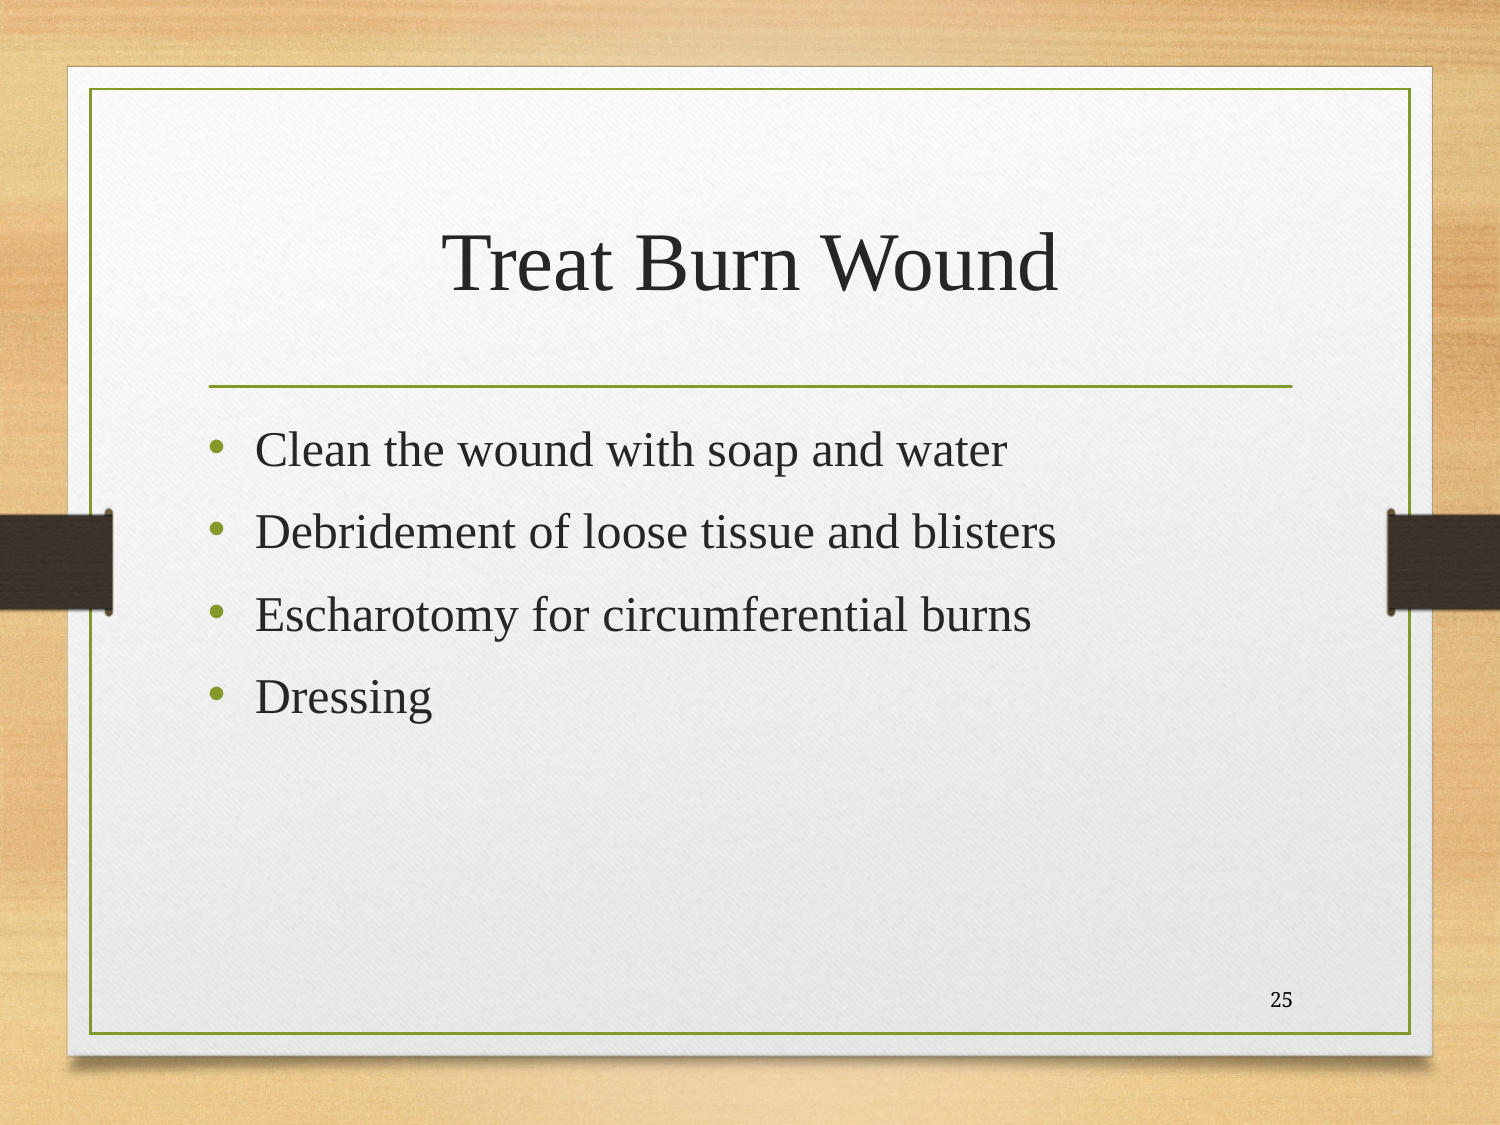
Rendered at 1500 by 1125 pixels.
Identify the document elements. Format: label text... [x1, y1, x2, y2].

list Clean the wound with soap and water Debridement of loose tissue and blisters Escharotomy for circumferential burns Dressing [192, 408, 1309, 974]
picture [0, 0, 1500, 1125]
text_box 25 [1243, 977, 1309, 1024]
title Treat Burn Wound [192, 150, 1309, 364]
